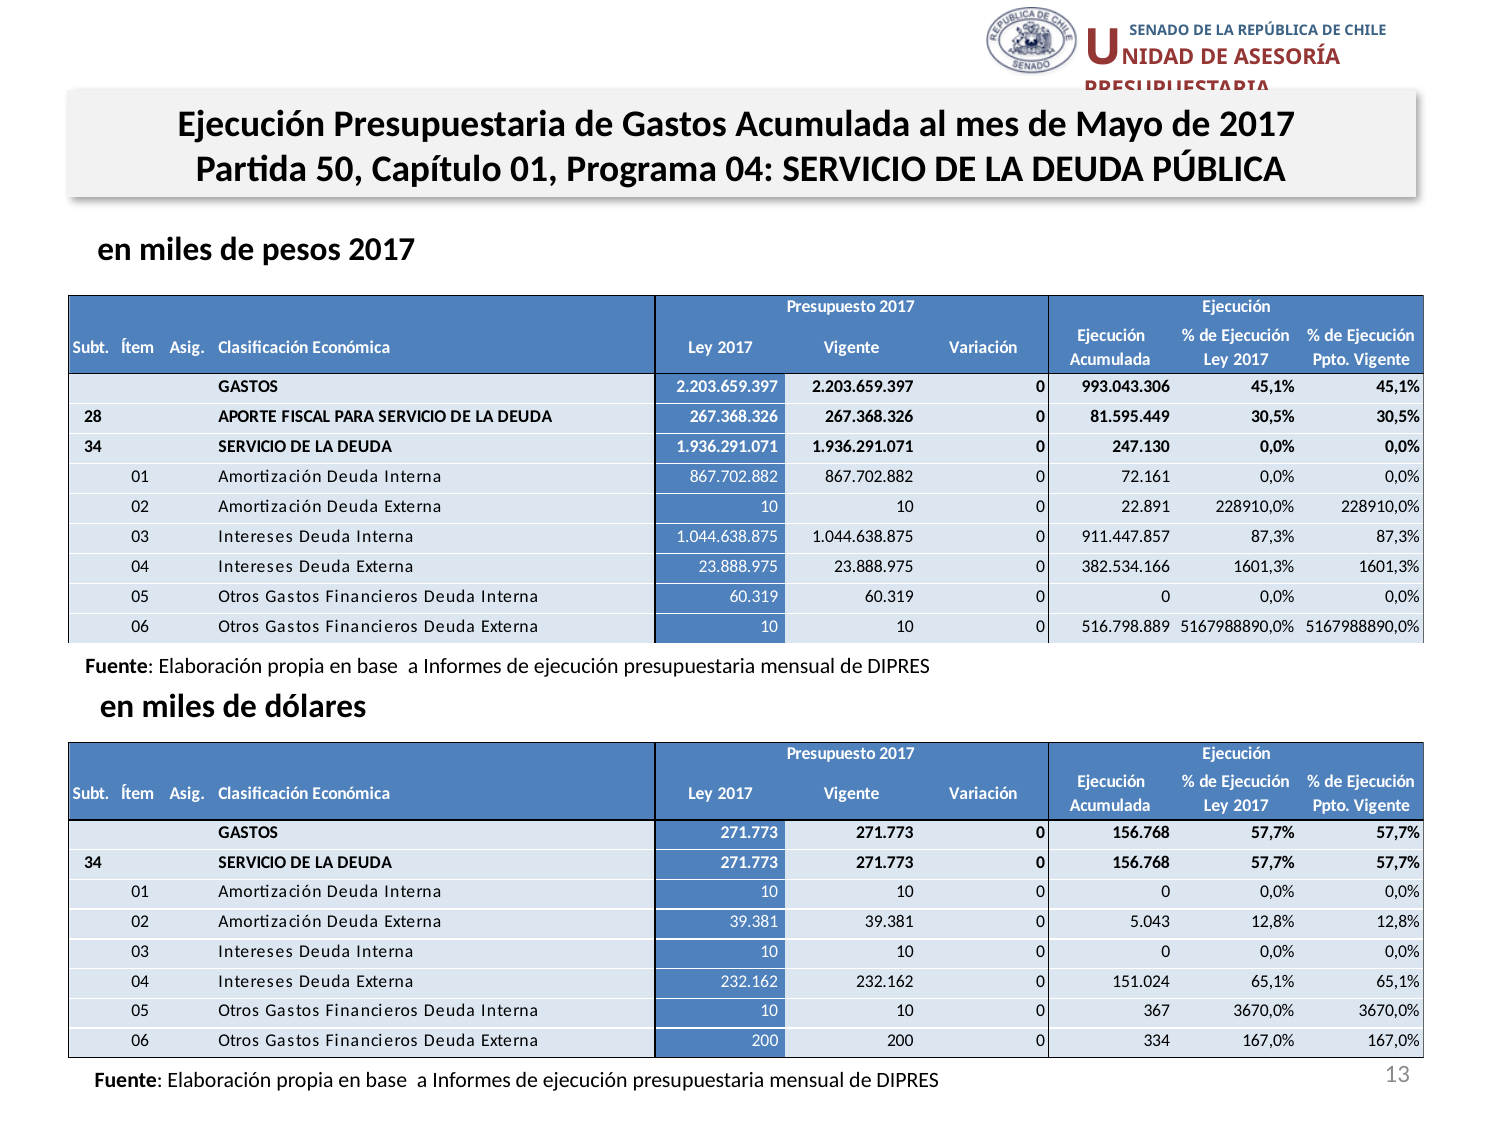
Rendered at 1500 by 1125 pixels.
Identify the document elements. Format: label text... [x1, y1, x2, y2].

footer Fuente: Elaboración propia en base a Informes de ejecución presupuestaria mensual de DIPRES [70, 644, 1450, 705]
picture [67, 741, 1426, 1059]
text_box Fuente: Elaboración propia en base a Informes de ejecución presupuestaria mensual de DIPRES [79, 1058, 1459, 1119]
picture [986, 7, 1079, 76]
text_box en miles de pesos 2017 [82, 219, 1433, 295]
text_box Ejecución Presupuestaria de Gastos Acumulada al mes de Mayo de 2017 Partida 50, Capítulo 01, Programa 04: SERVICIO DE LA DEUDA PÚBLICA [67, 90, 1415, 197]
text_box en miles de dólares [85, 676, 1435, 752]
picture [67, 294, 1426, 645]
